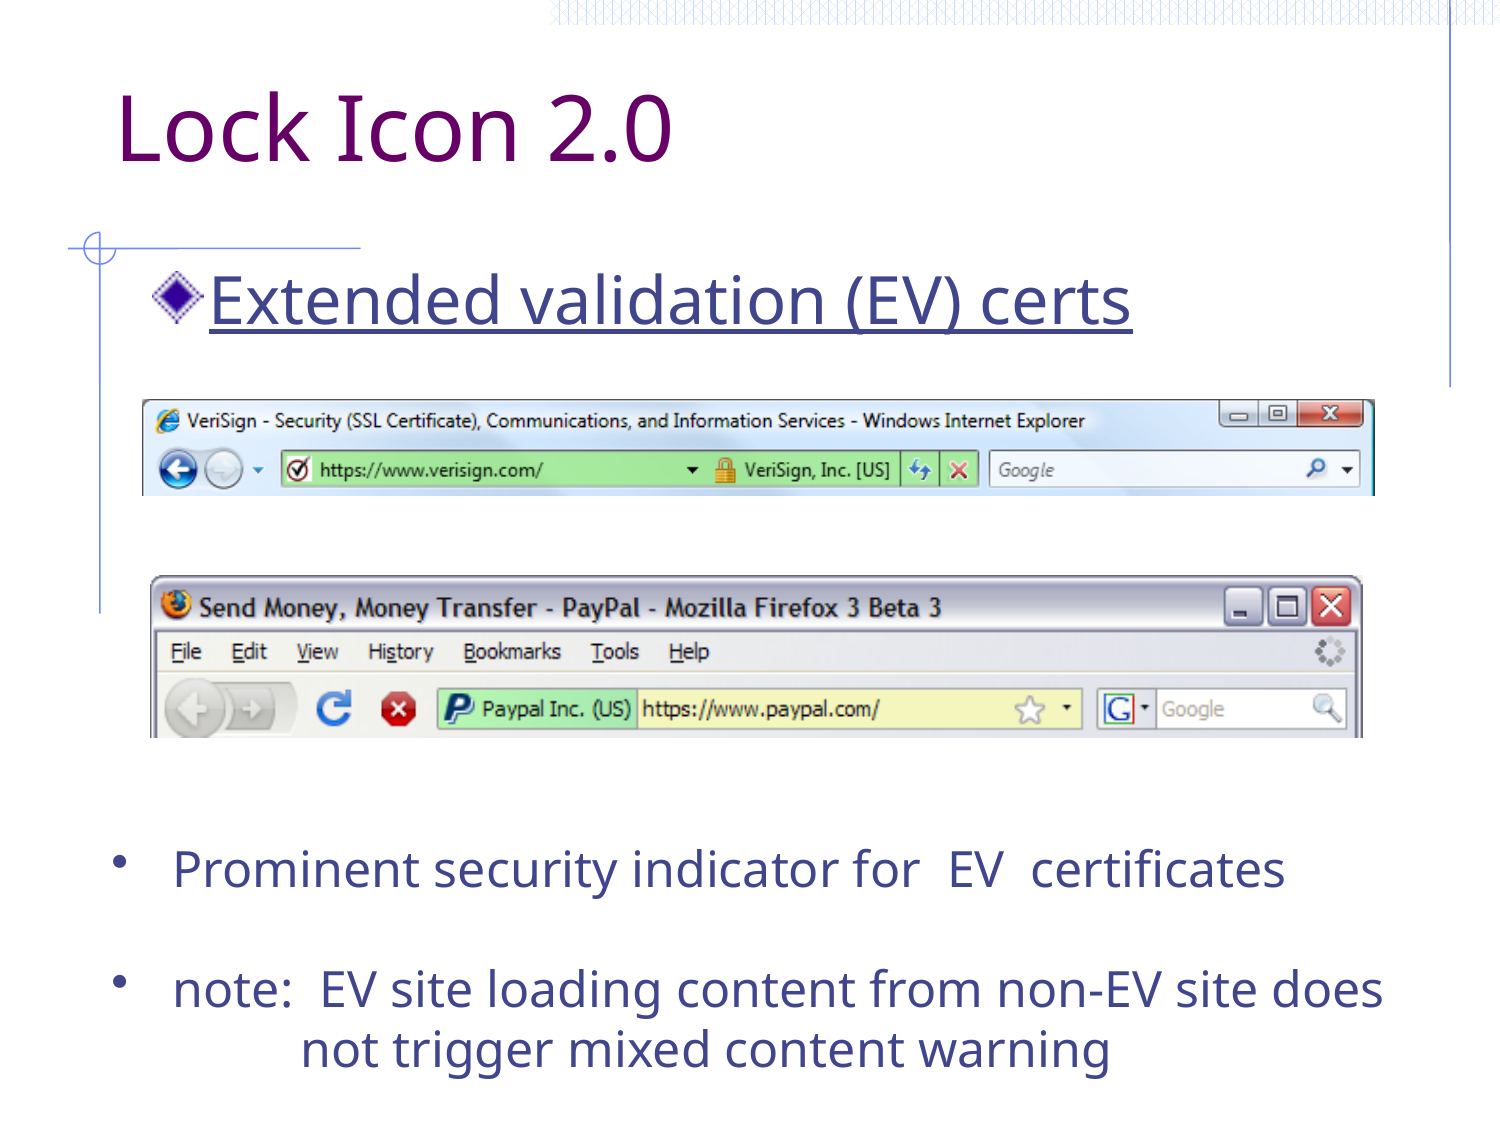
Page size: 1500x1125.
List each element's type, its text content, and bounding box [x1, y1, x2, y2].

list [149, 575, 1363, 738]
list Extended validation (EV) certs [137, 249, 1451, 1113]
title Lock Icon 2.0 [99, 49, 1376, 188]
text_box Prominent security indicator for EV certificates note: EV site loading content from non-EV site does not trigger mixed content warning [96, 830, 1401, 1086]
picture [152, 271, 204, 324]
picture [141, 399, 1376, 496]
